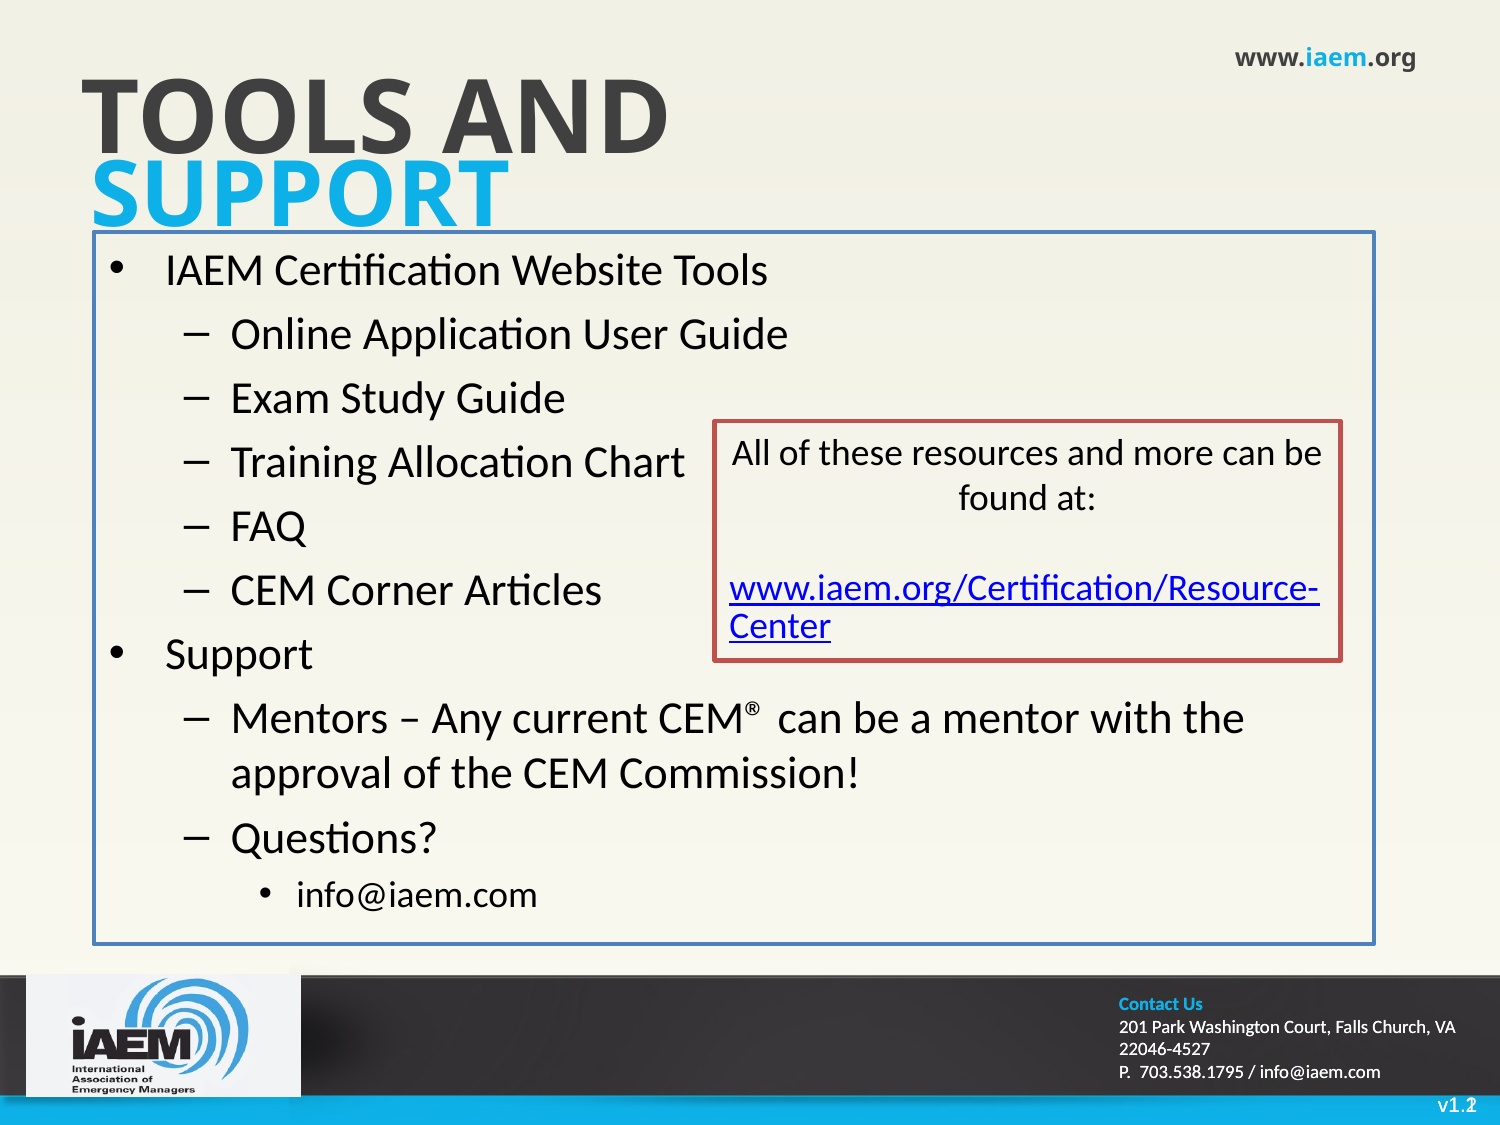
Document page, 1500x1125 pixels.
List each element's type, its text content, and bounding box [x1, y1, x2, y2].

text_box SUPPORT [75, 113, 1443, 256]
text_box All of these resources and more can be found at: www.iaem.org/Certification/Resource-Center [712, 419, 1343, 663]
picture [0, 0, 1500, 1096]
text_box TOOLS AND [65, 42, 1046, 185]
list IAEM Certification Website Tools Online Application User Guide Exam Study Guide Training Allocation Chart FAQ CEM Corner Articles Support Mentors – Any current CEM® can be a mentor with the approval of the CEM Commission! Questions? info@iaem.com [92, 230, 1376, 946]
text_box Contact Us 201 Park Washington Court, Falls Church, VA 22046-4527 P. 703.538.1795 / info@iaem.com [1104, 997, 1477, 1076]
